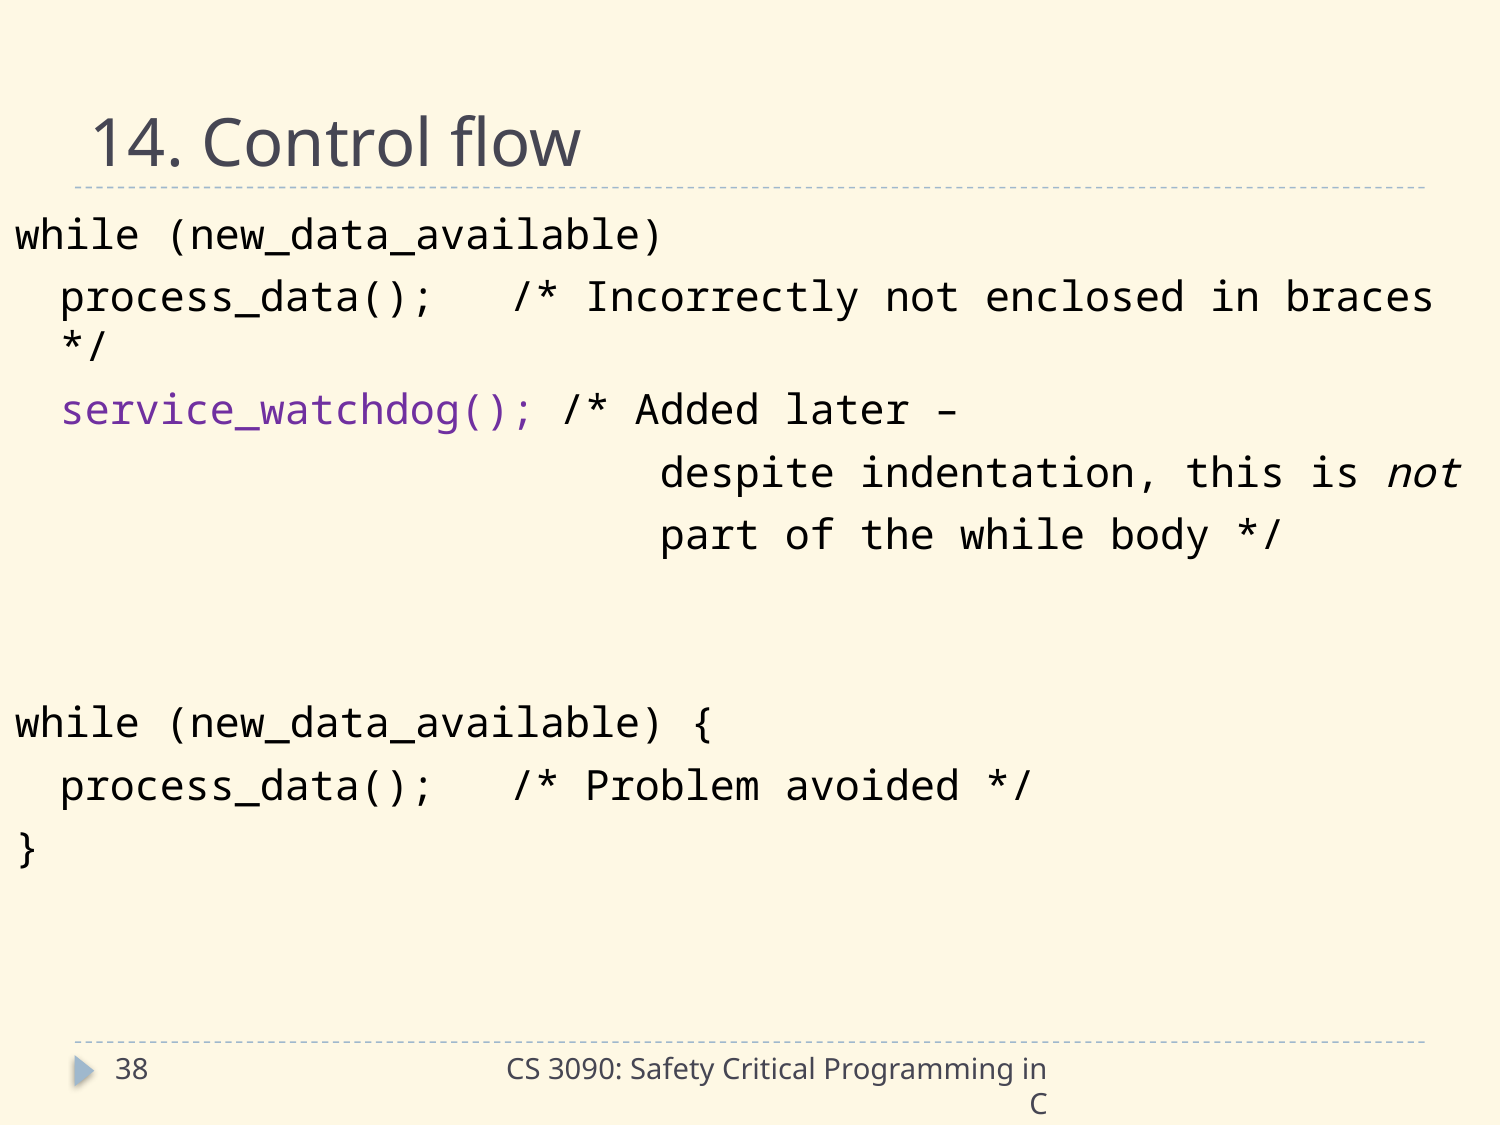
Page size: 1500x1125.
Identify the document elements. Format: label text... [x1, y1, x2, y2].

title 14. Control flow [75, 24, 1425, 188]
slide_number 38 [100, 1042, 426, 1103]
list while (new_data_available) process_data(); /* Incorrectly not enclosed in braces */ service_watchdog(); /* Added later – despite indentation, this is not part of the while body */ while (new_data_available) { process_data(); /* Problem avoided */ } [0, 200, 1500, 1010]
footer CS 3090: Safety Critical Programming in C [475, 1042, 1063, 1125]
